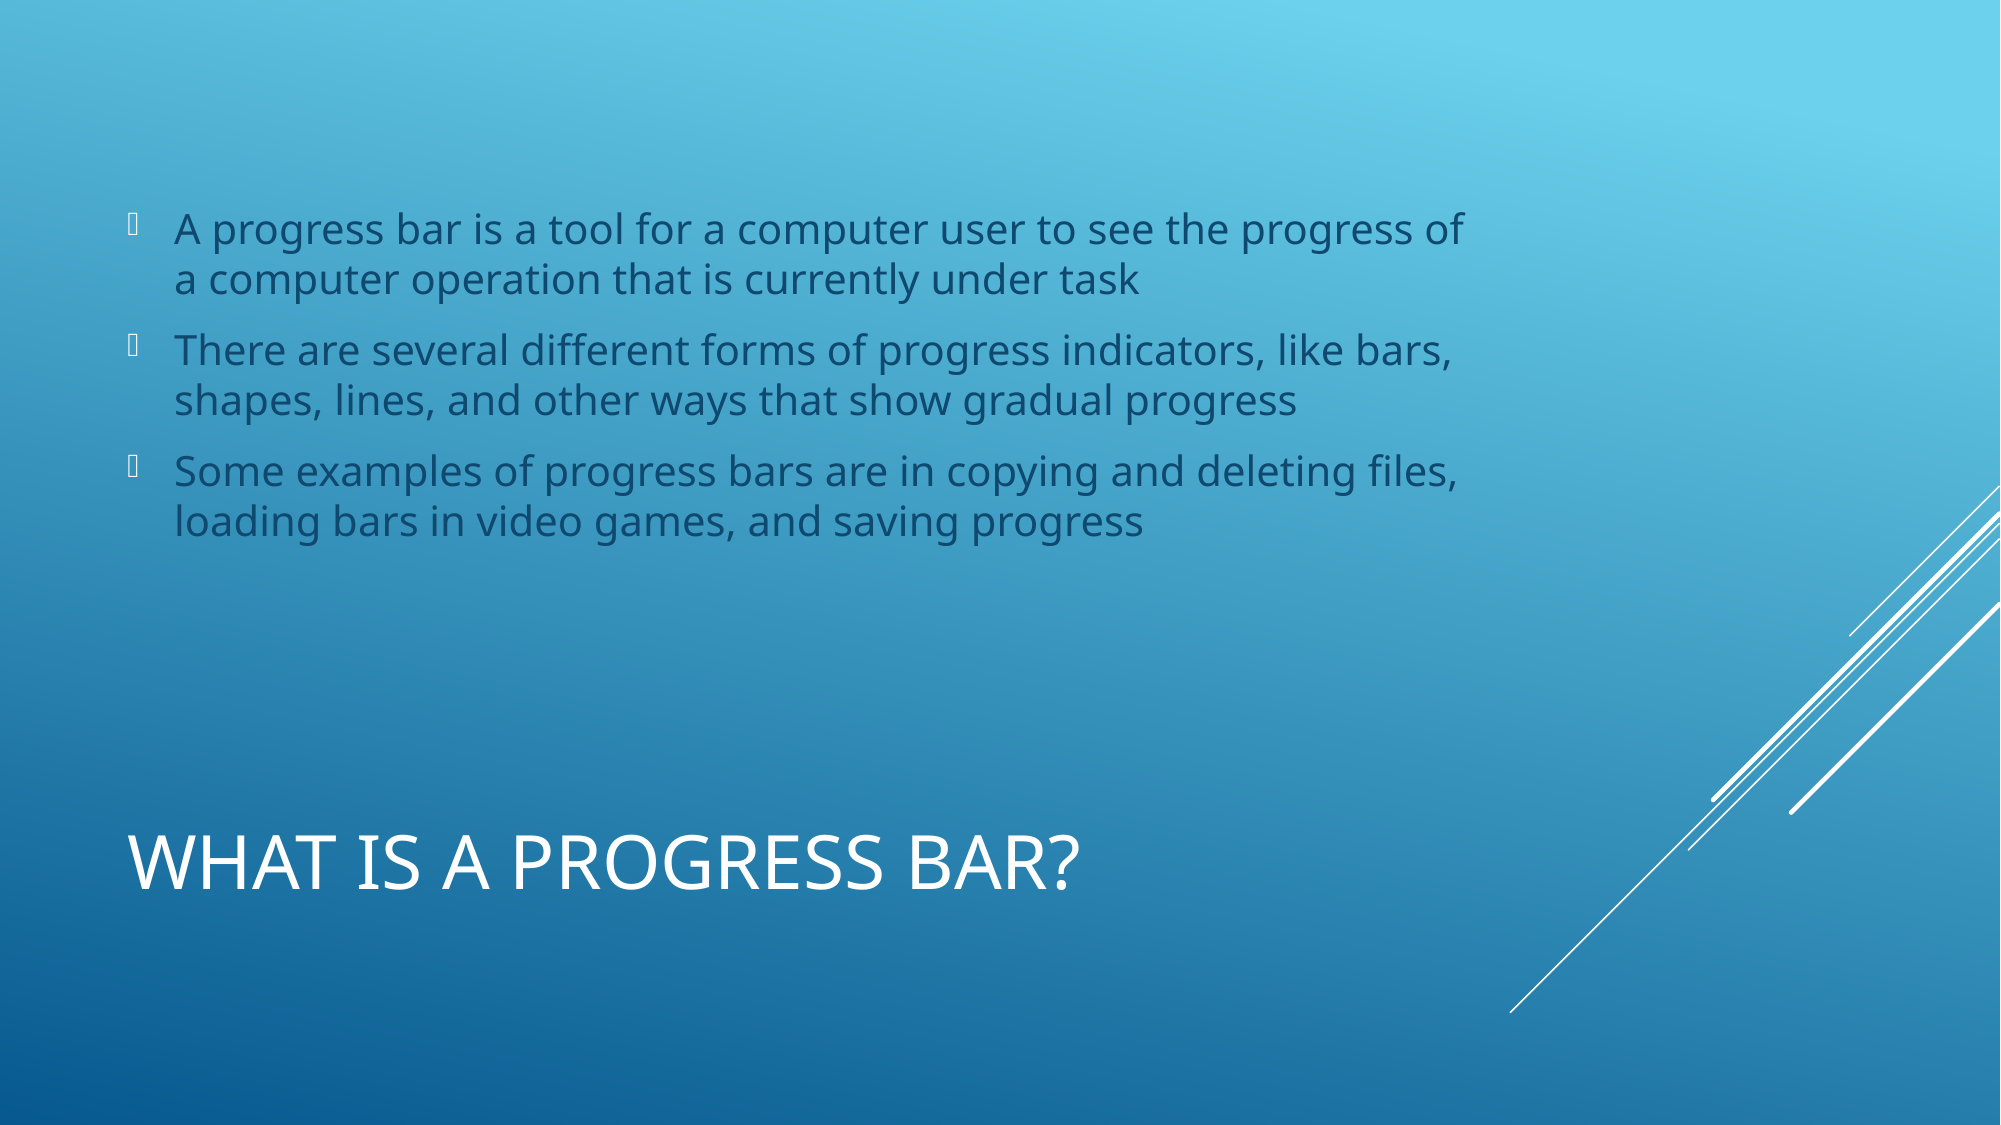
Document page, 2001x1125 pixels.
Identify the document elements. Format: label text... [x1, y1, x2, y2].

list A progress bar is a tool for a computer user to see the progress of a computer operation that is currently under task There are several different forms of progress indicators, like bars, shapes, lines, and other ways that show gradual progress Some examples of progress bars are in copying and deleting files, loading bars in video games, and saving progress [112, 112, 1513, 706]
title What is a progress bar? [112, 736, 1513, 984]
